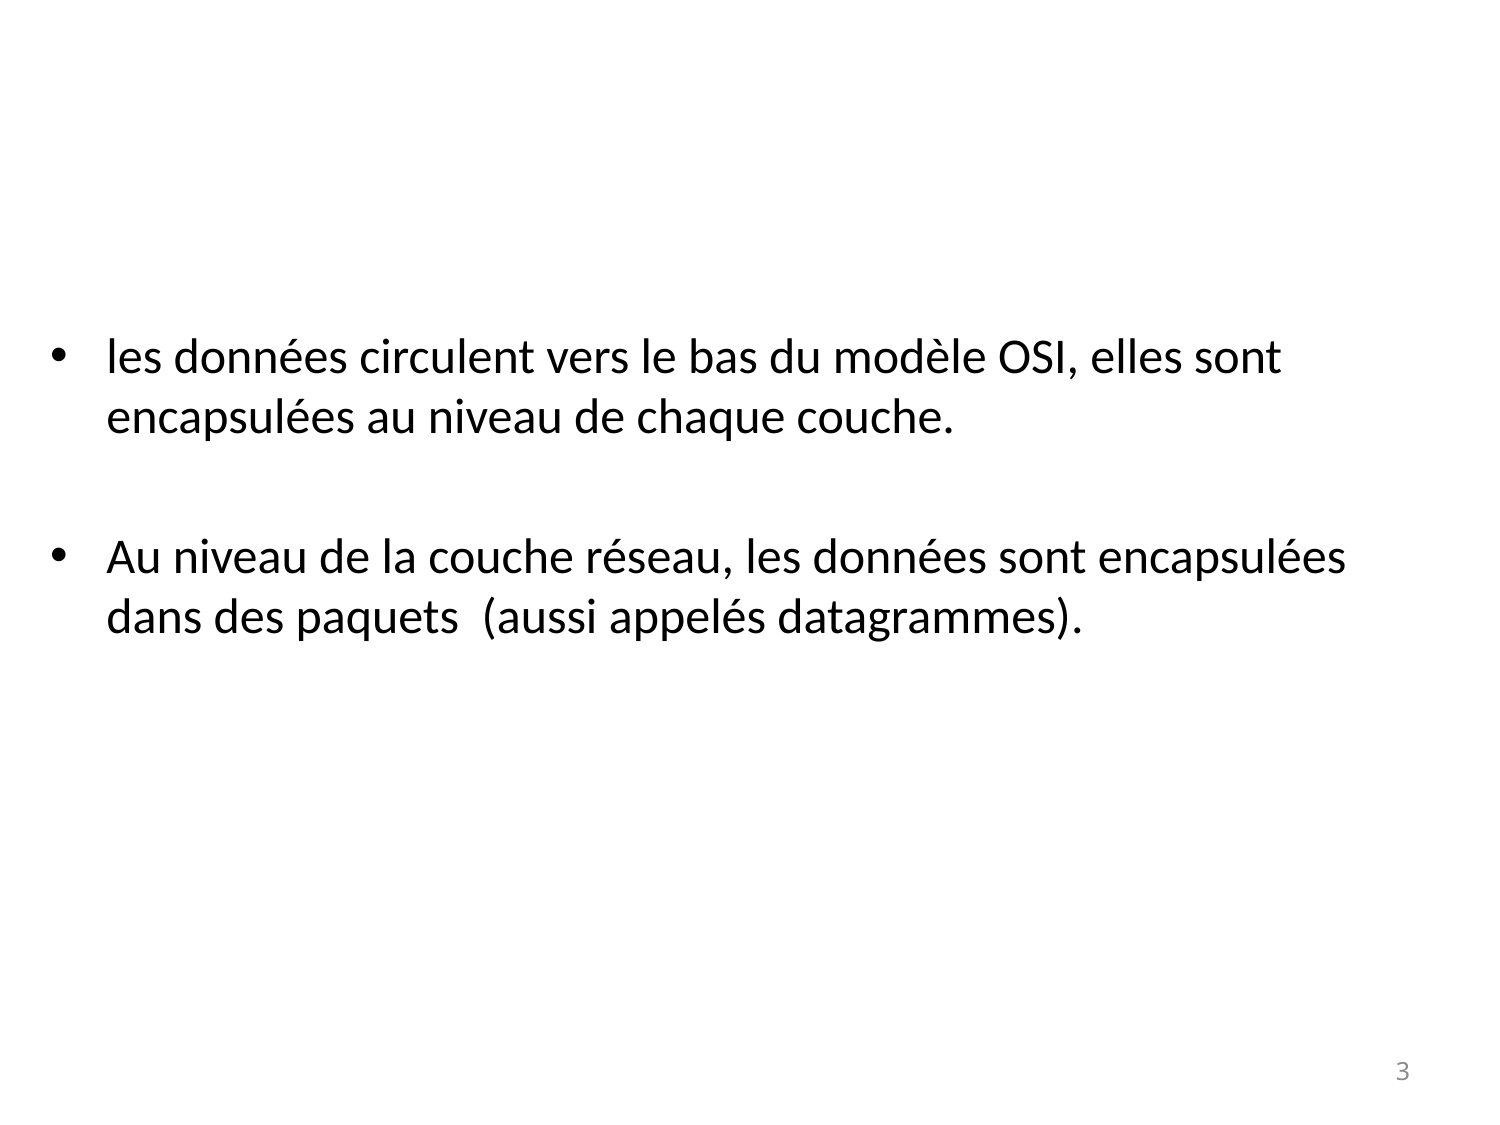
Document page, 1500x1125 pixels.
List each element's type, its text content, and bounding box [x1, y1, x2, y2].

list les données circulent vers le bas du modèle OSI, elles sont encapsulées au niveau de chaque couche. Au niveau de la couche réseau, les données sont encapsulées dans des paquets (aussi appelés datagrammes). [34, 316, 1420, 636]
slide_number 3 [1074, 1042, 1425, 1103]
